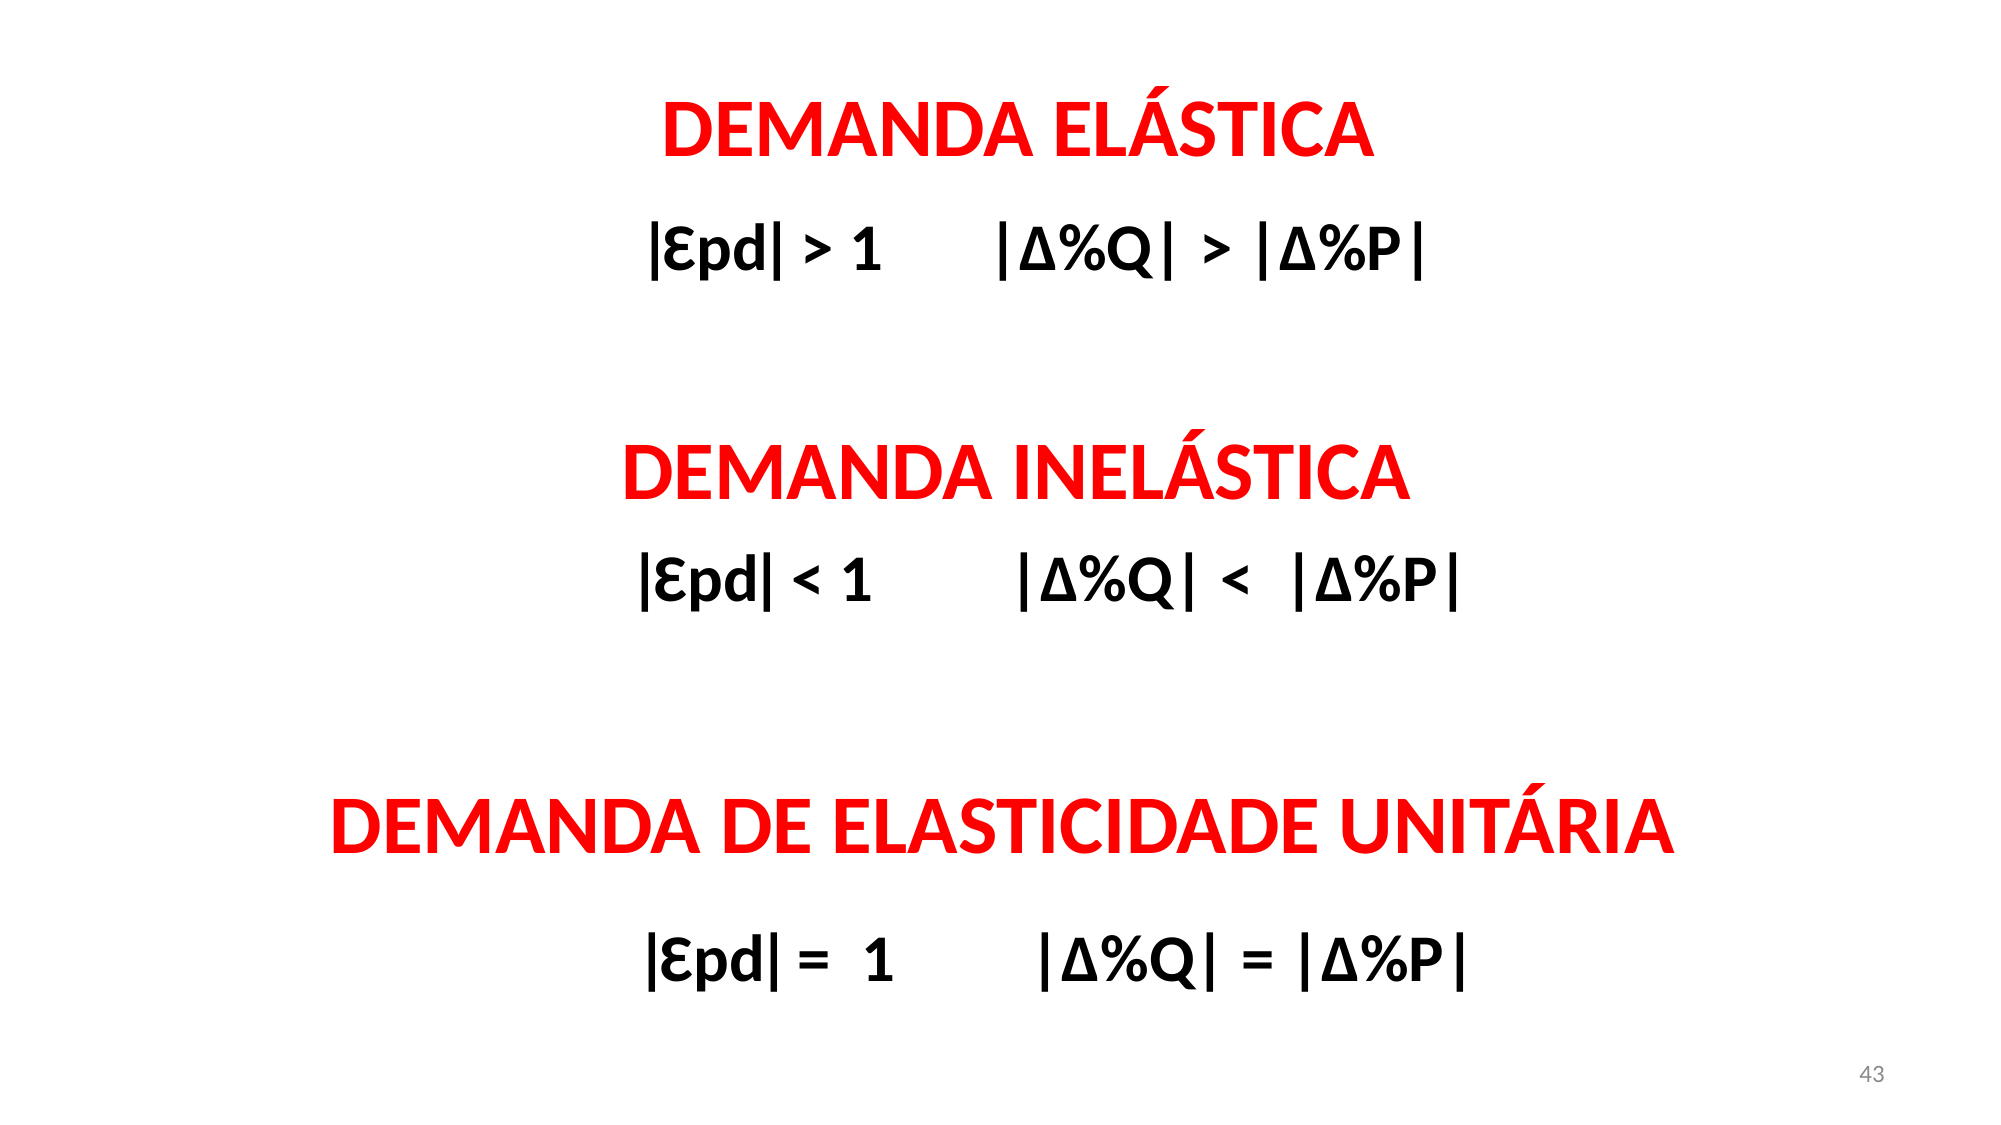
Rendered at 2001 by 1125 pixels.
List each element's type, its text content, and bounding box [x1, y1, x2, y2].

slide_number 43 [1433, 1042, 1900, 1103]
text_box ǀƐpdǀ ˂ 1 |Δ%Q| ˂ |Δ%P| [621, 527, 1615, 667]
text_box DEMANDA ELÁSTICA [362, 66, 1532, 181]
text_box ǀƐpdǀ = 1 |Δ%Q| = |Δ%P| [598, 907, 1508, 1048]
text_box ǀƐpdǀ > 1 |Δ%Q| > |Δ%P| [525, 196, 1624, 381]
text_box DEMANDA DE ELASTICIDADE UNITÁRIA [314, 763, 1747, 878]
text_box DEMANDA INELÁSTICA [456, 408, 1556, 524]
